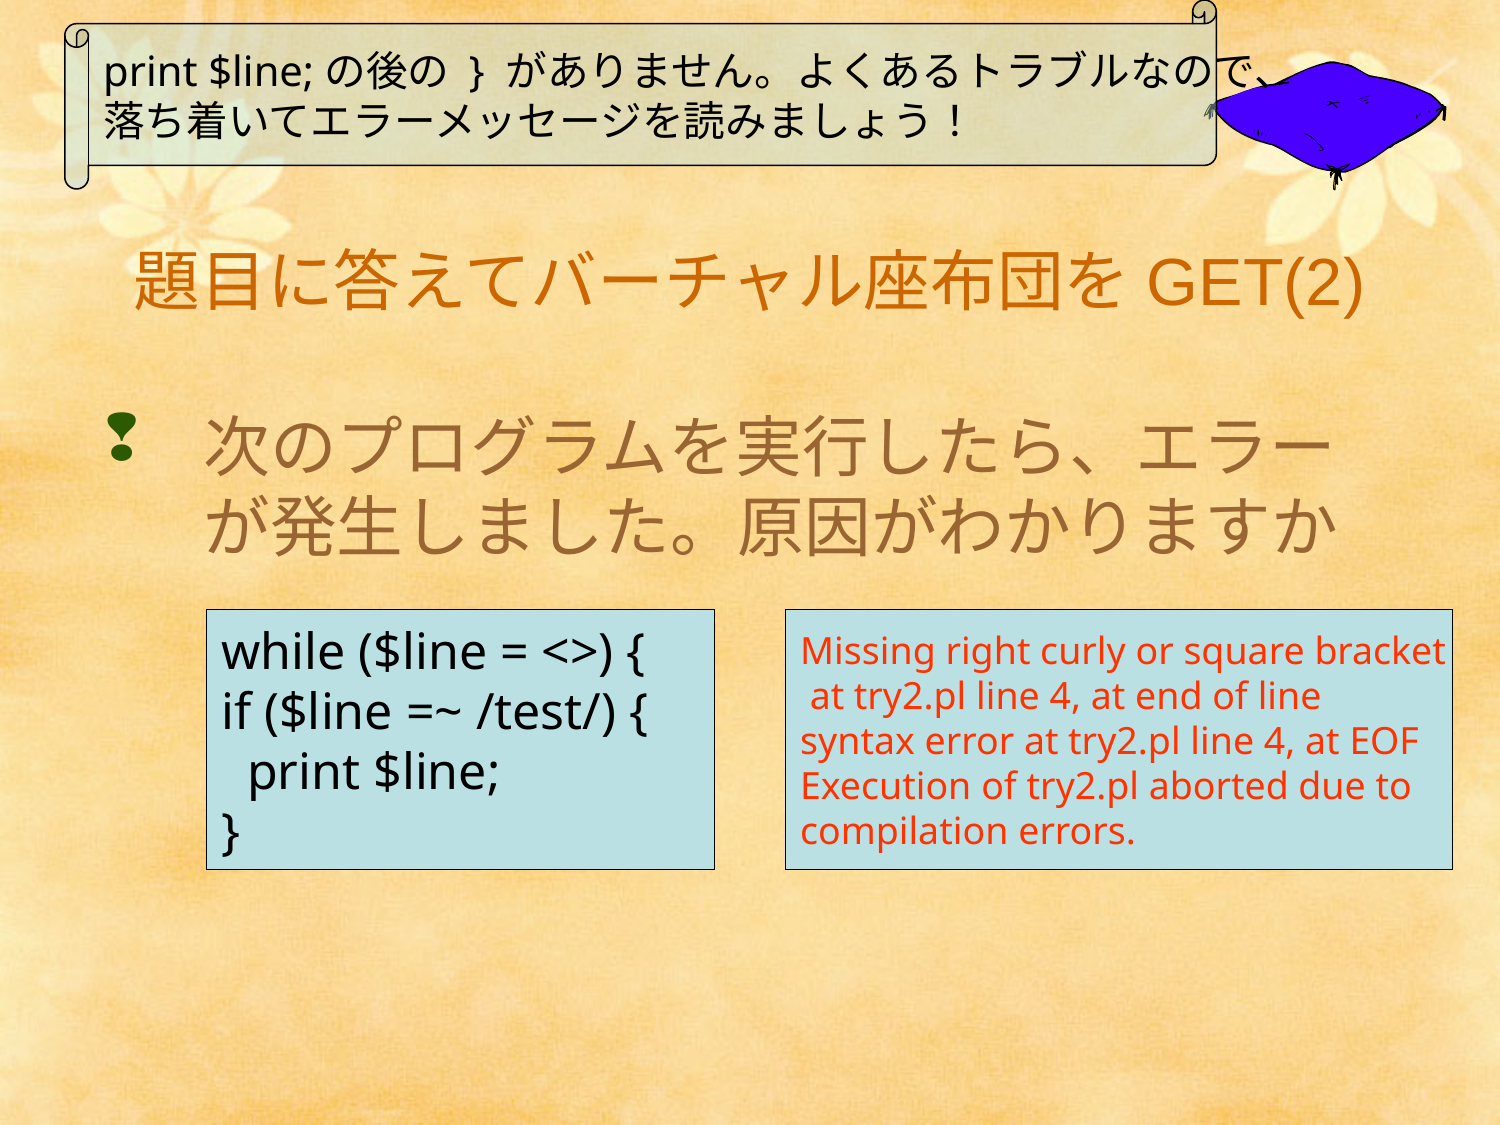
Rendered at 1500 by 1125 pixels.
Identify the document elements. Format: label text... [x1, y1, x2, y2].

text_box Missing right curly or square bracket at try2.pl line 4, at end of line syntax error at try2.pl line 4, at EOF Execution of try2.pl aborted due to compilation errors. [785, 609, 1453, 870]
text_box while ($line = <>) { if ($line =~ /test/) { print $line; } [206, 609, 715, 870]
list 次のプログラムを実行したら、エラーが発生しました。原因がわかりますか [88, 397, 1364, 888]
picture [0, 0, 1500, 1125]
title 題目に答えてバーチャル座布団をGET(2) [112, 191, 1388, 373]
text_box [64, 0, 1447, 191]
